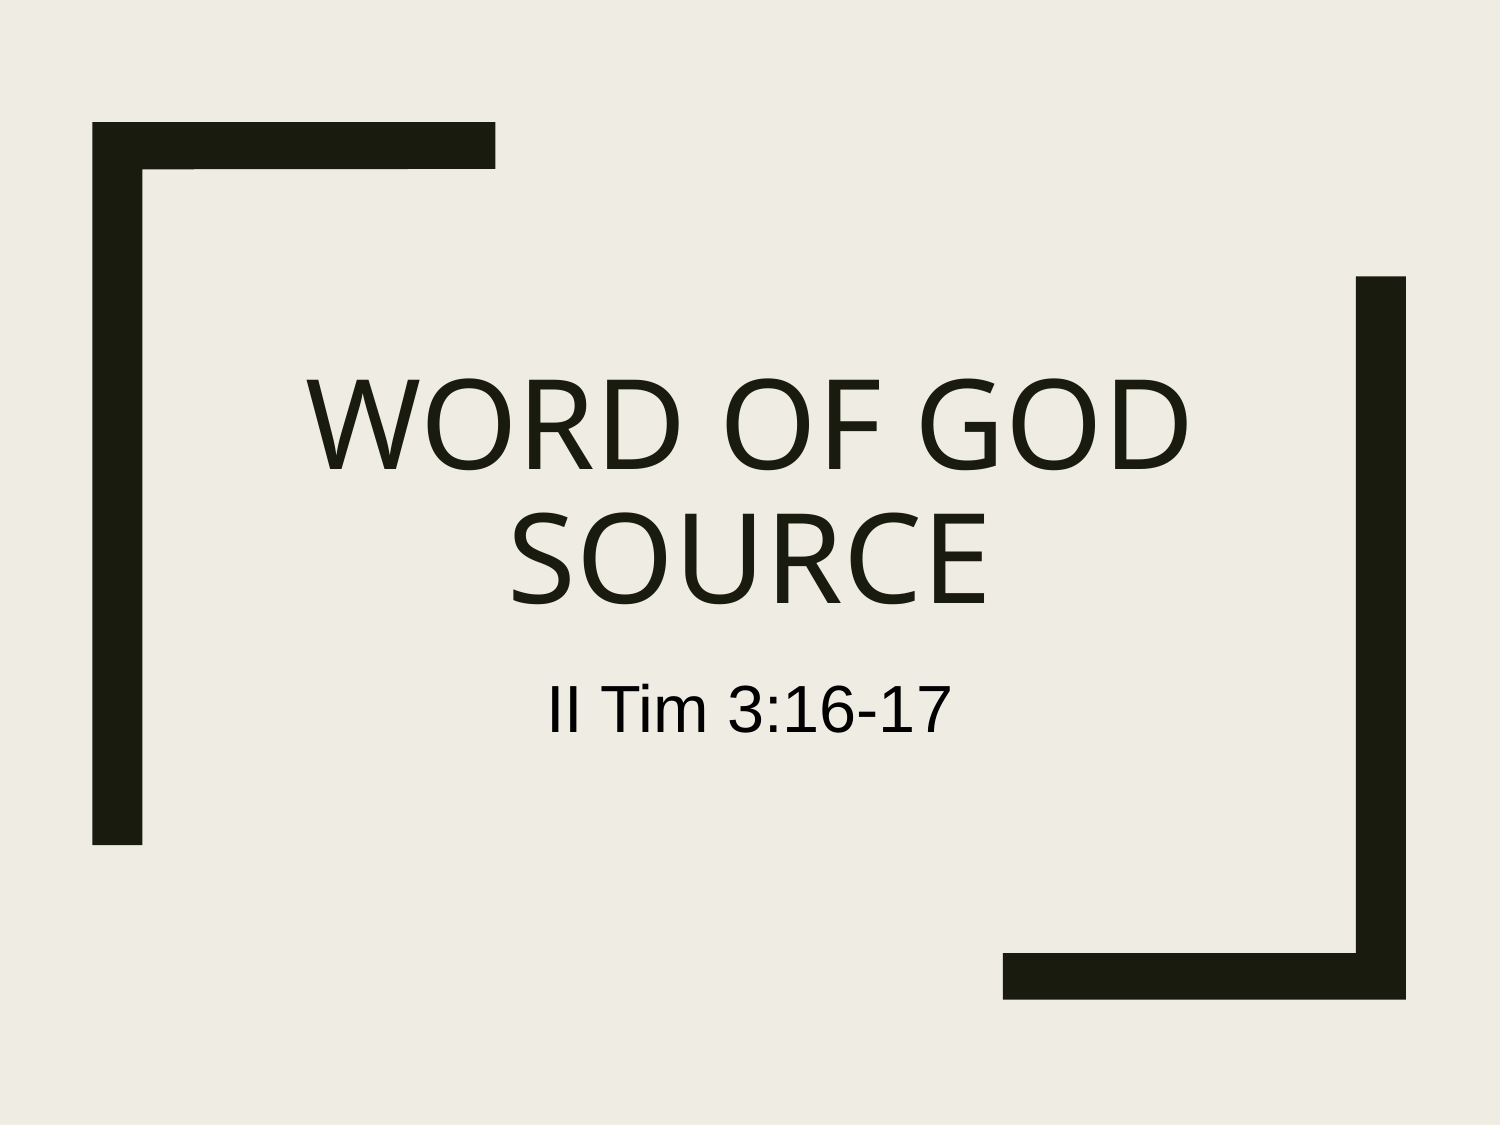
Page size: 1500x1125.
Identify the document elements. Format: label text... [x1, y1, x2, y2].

title Word of God Source [235, 293, 1265, 638]
subtitle II Tim 3:16-17 [329, 649, 1171, 828]
